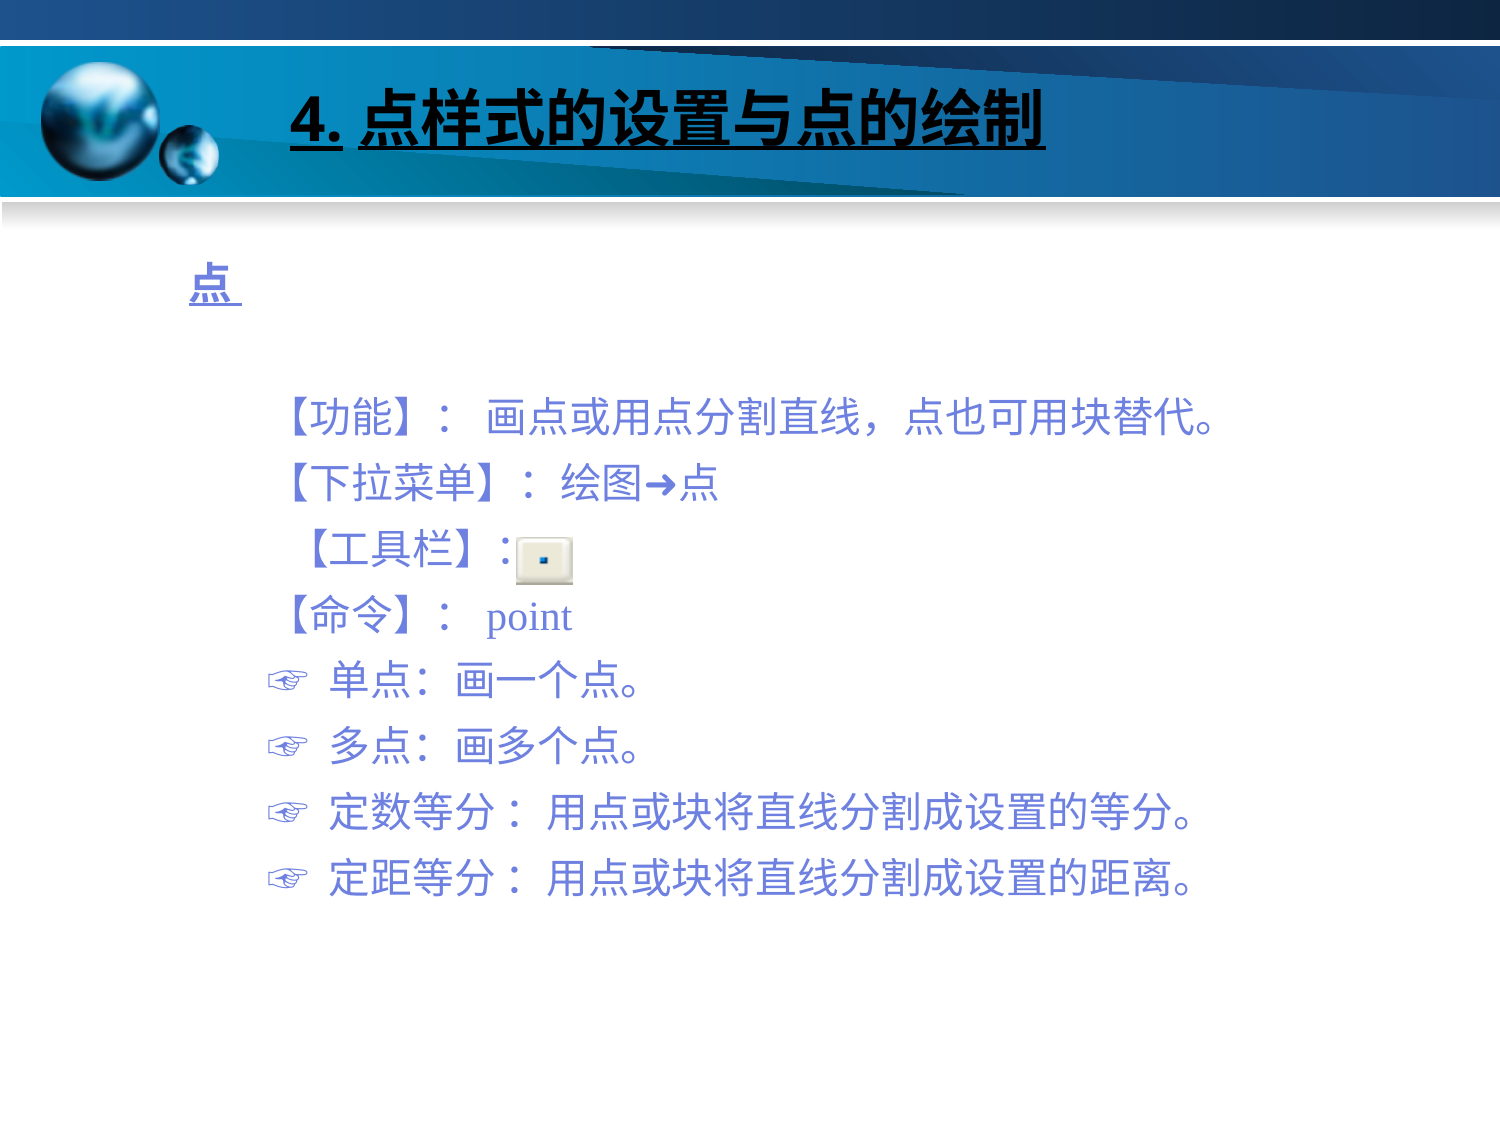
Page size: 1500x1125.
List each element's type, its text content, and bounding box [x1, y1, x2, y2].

text_box 【功能】： 画点或用点分割直线，点也可用块替代。 【下拉菜单】：绘图➜点 【工具栏】： 【命令】：point ☞ 单点：画一个点。 ☞ 多点：画多个点。 ☞ 定数等分 ：用点或块将直线分割成设置的等分。 ☞ 定距等分 ：用点或块将直线分割成设置的距离。 [253, 389, 1247, 910]
picture [516, 537, 573, 585]
list 点 [173, 247, 1156, 314]
picture [42, 63, 159, 180]
title 4.点样式的设置与点的绘制 [274, 44, 1363, 188]
picture [160, 126, 218, 184]
